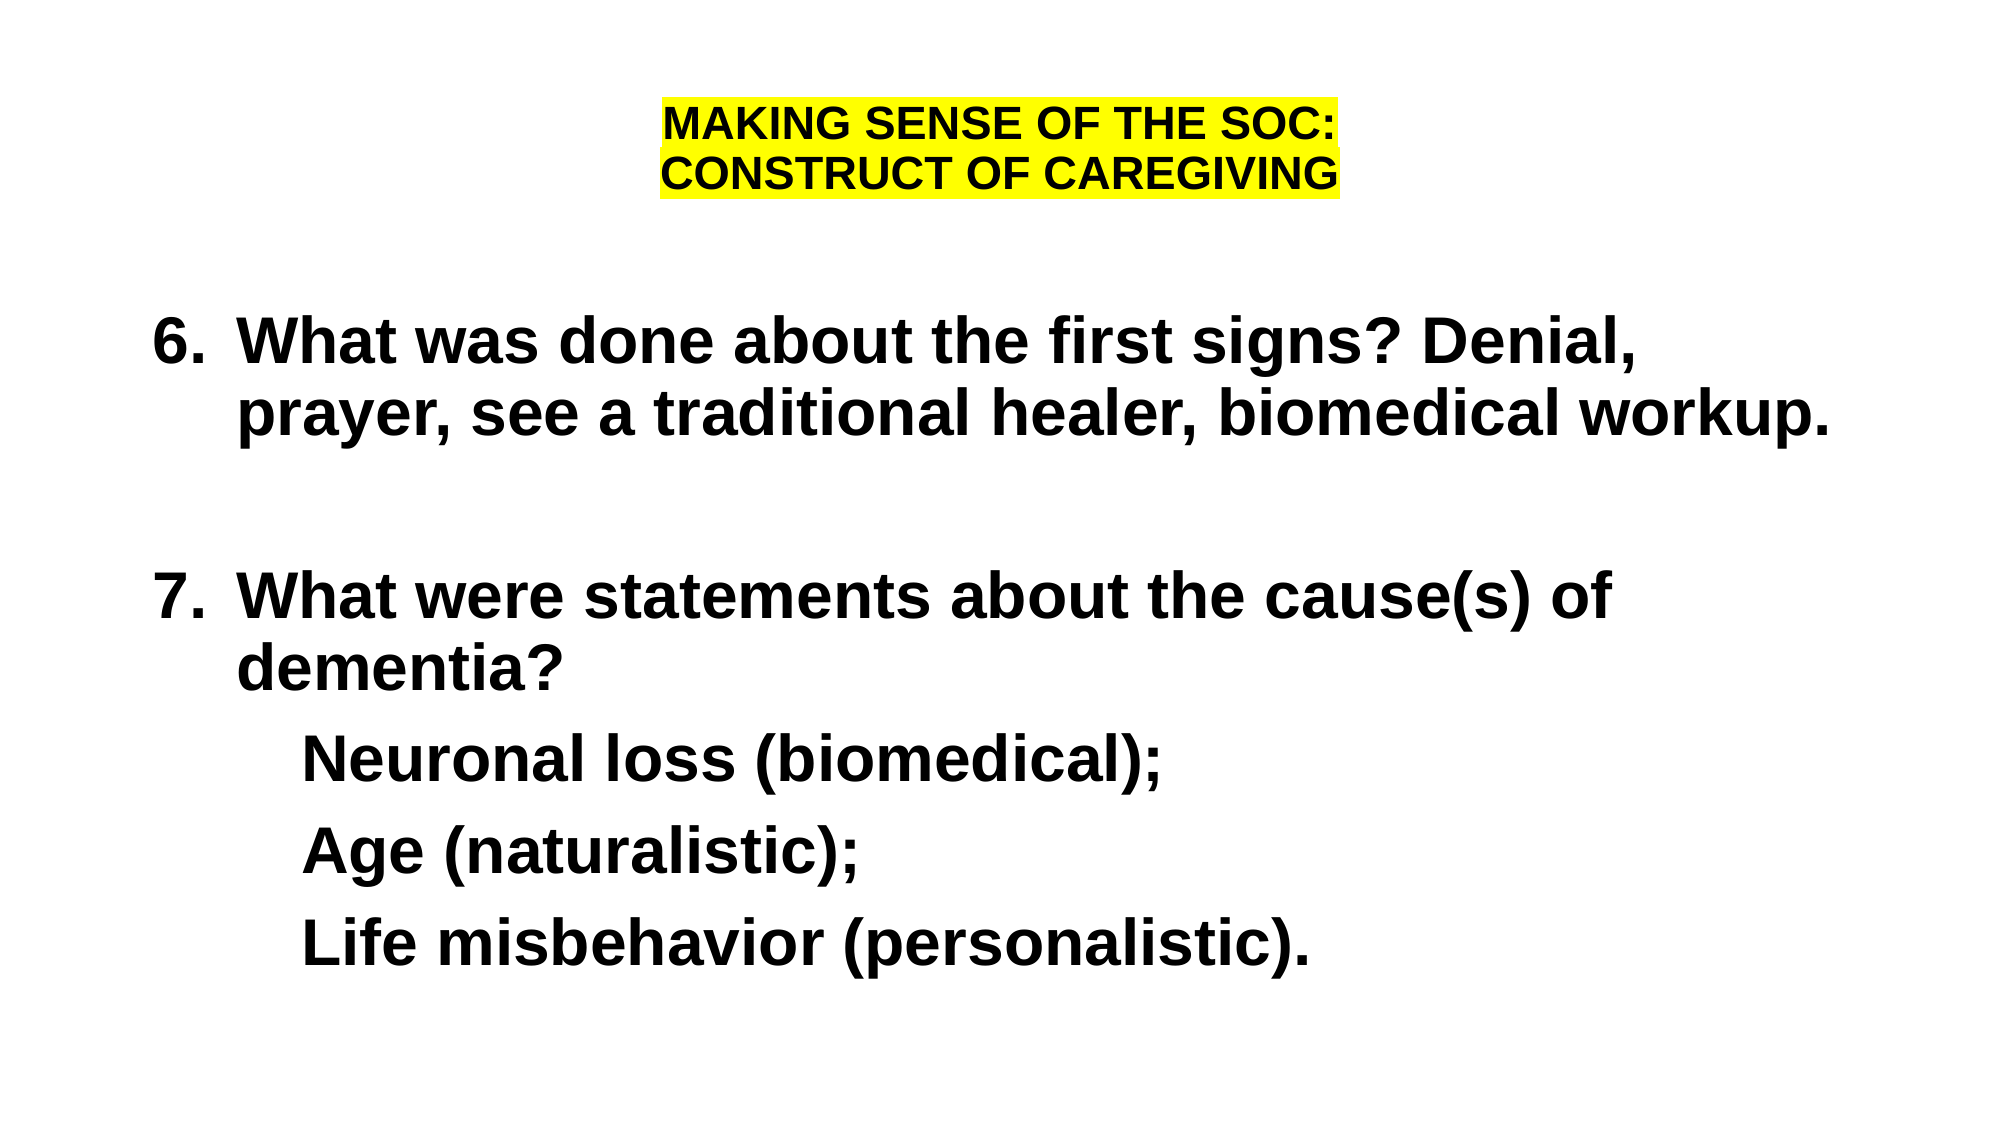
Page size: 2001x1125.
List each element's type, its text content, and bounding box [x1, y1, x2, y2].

list What was done about the first signs? Denial, prayer, see a traditional healer, biomedical workup. What were statements about the cause(s) of dementia? Neuronal loss (biomedical); Age (naturalistic); Life misbehavior (personalistic). [137, 299, 1863, 1014]
title MAKING SENSE OF THE SOC: CONSTRUCT OF CAREGIVING [137, 90, 1863, 265]
